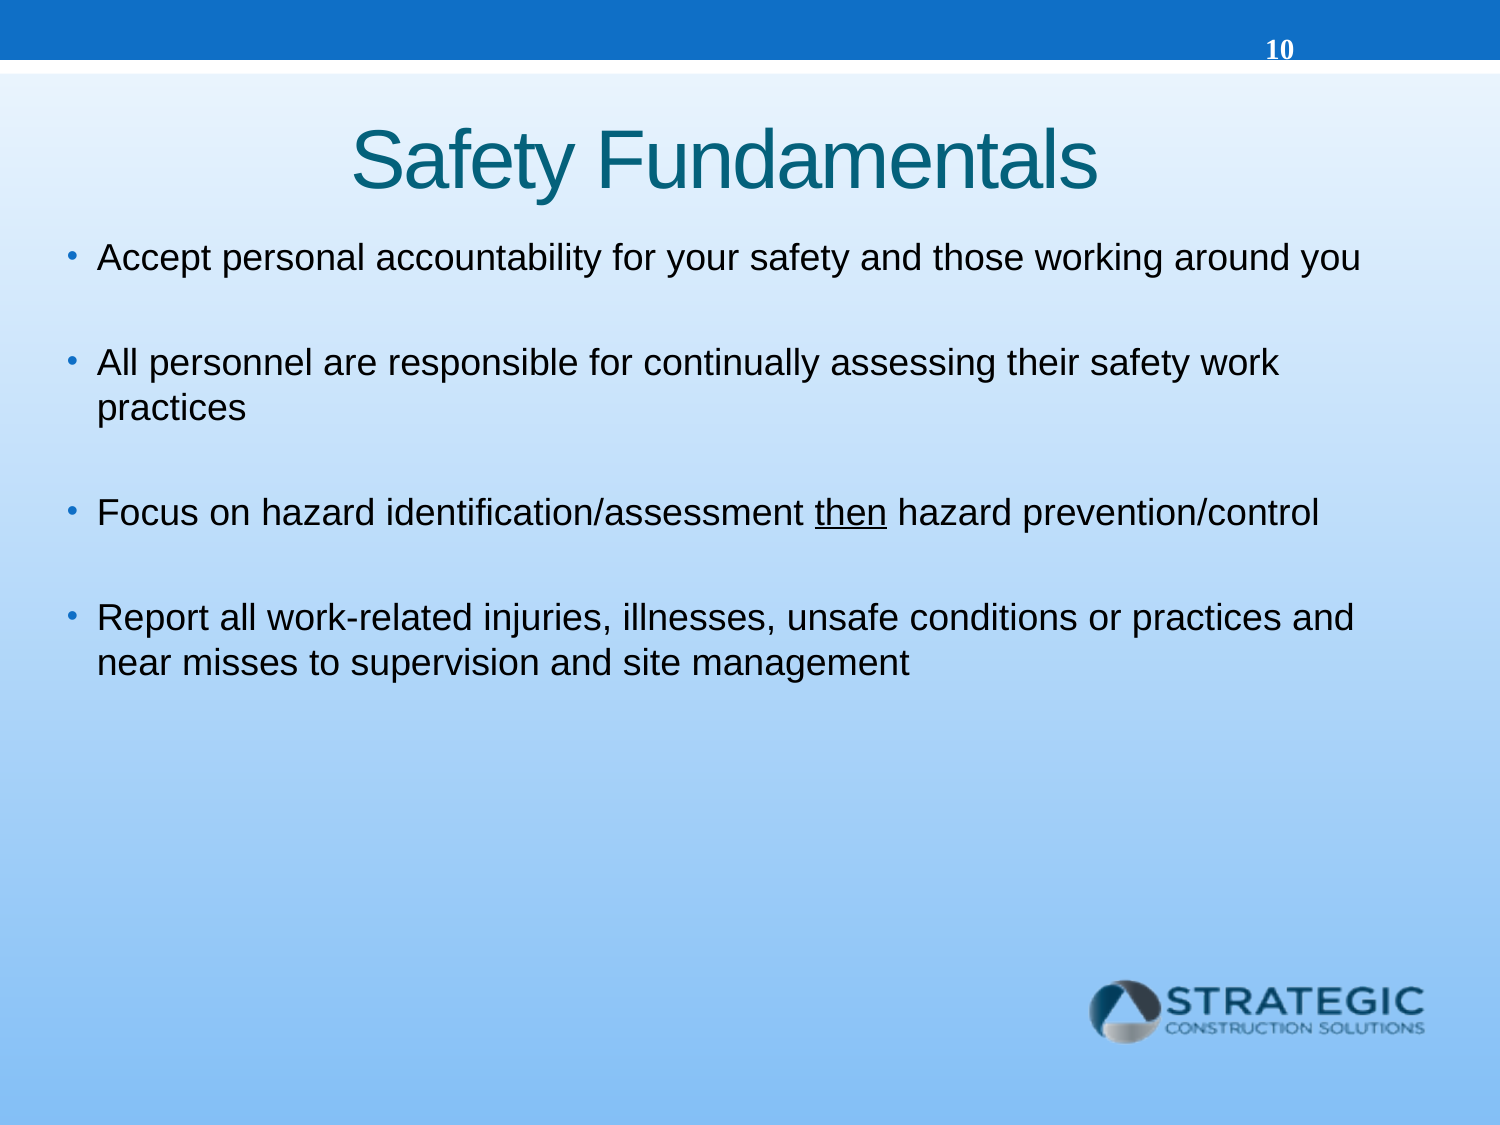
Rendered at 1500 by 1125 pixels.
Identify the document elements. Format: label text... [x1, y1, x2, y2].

slide_number 10 [1250, 3, 1425, 57]
title Safety Fundamentals [50, 74, 1401, 237]
list Accept personal accountability for your safety and those working around you All personnel are responsible for continually assessing their safety work practices Focus on hazard identification/assessment then hazard prevention/control Report all work-related injuries, illnesses, unsafe conditions or practices and near misses to supervision and site management [51, 225, 1440, 1080]
picture [1087, 977, 1440, 1052]
